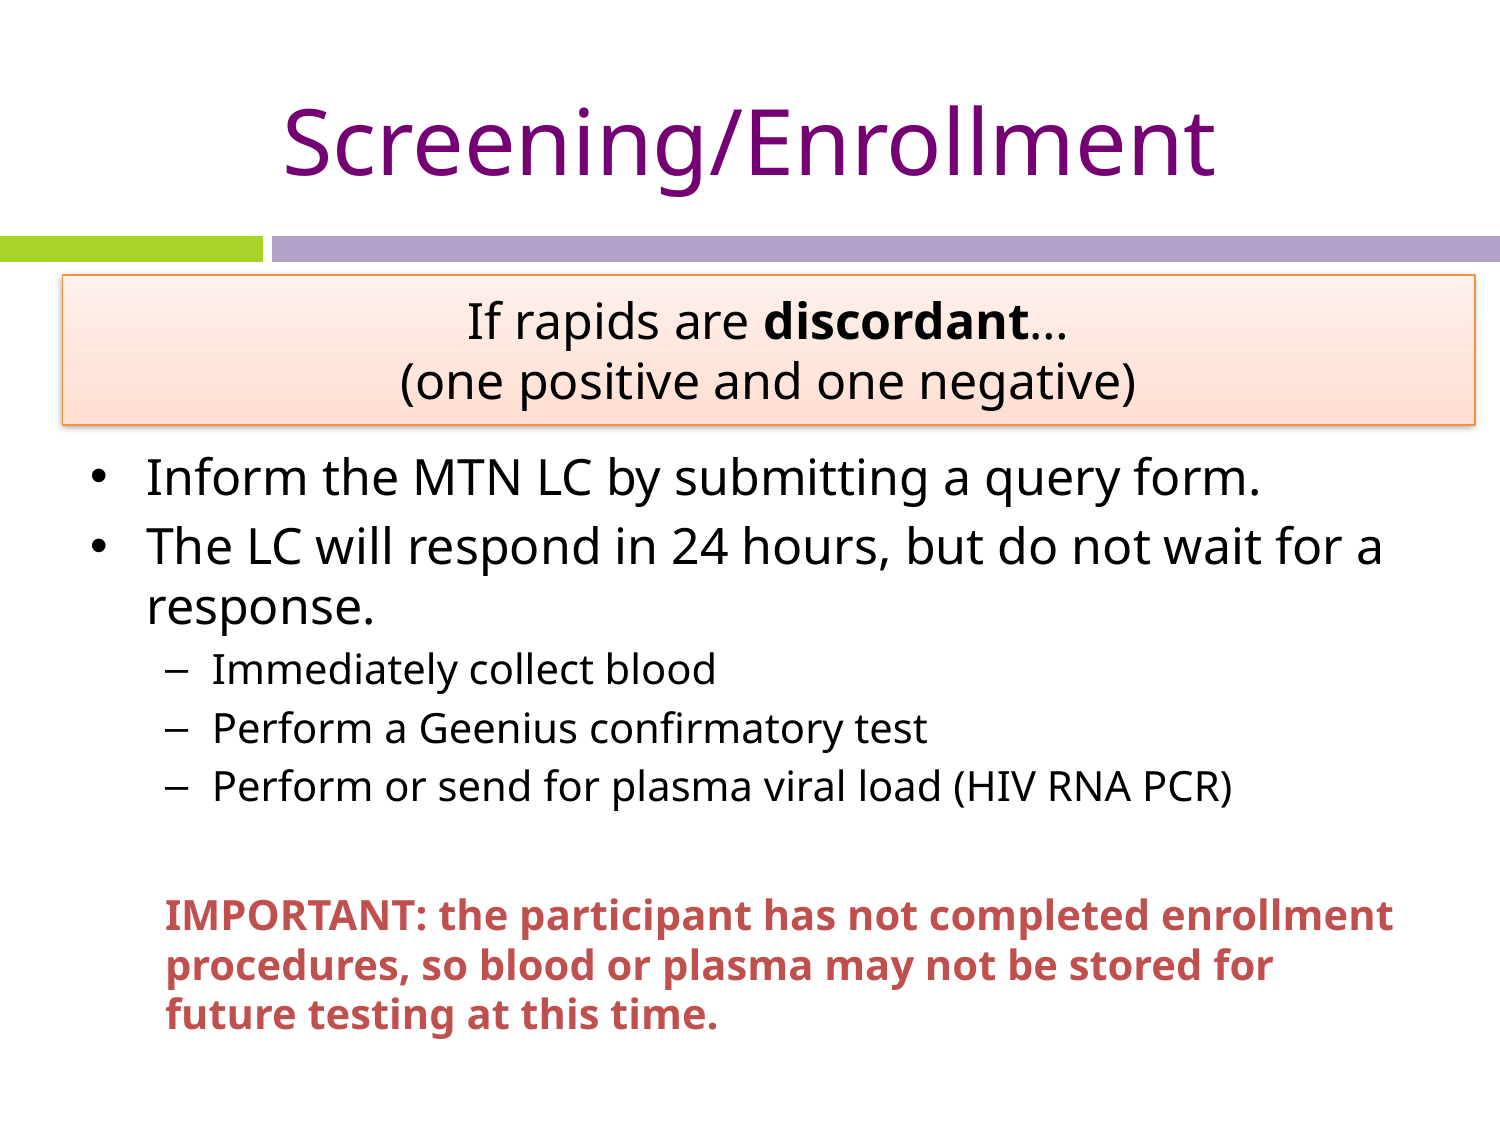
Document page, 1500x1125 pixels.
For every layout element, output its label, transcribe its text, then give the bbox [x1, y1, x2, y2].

title Screening/Enrollment [75, 45, 1425, 233]
list Inform the MTN LC by submitting a query form. The LC will respond in 24 hours, but do not wait for a response. Immediately collect blood Perform a Geenius confirmatory test Perform or send for plasma viral load (HIV RNA PCR) IMPORTANT: the participant has not completed enrollment procedures, so blood or plasma may not be stored for future testing at this time. [75, 437, 1425, 1048]
text_box If rapids are discordant… (one positive and one negative) [62, 274, 1476, 426]
picture [0, 236, 1500, 262]
